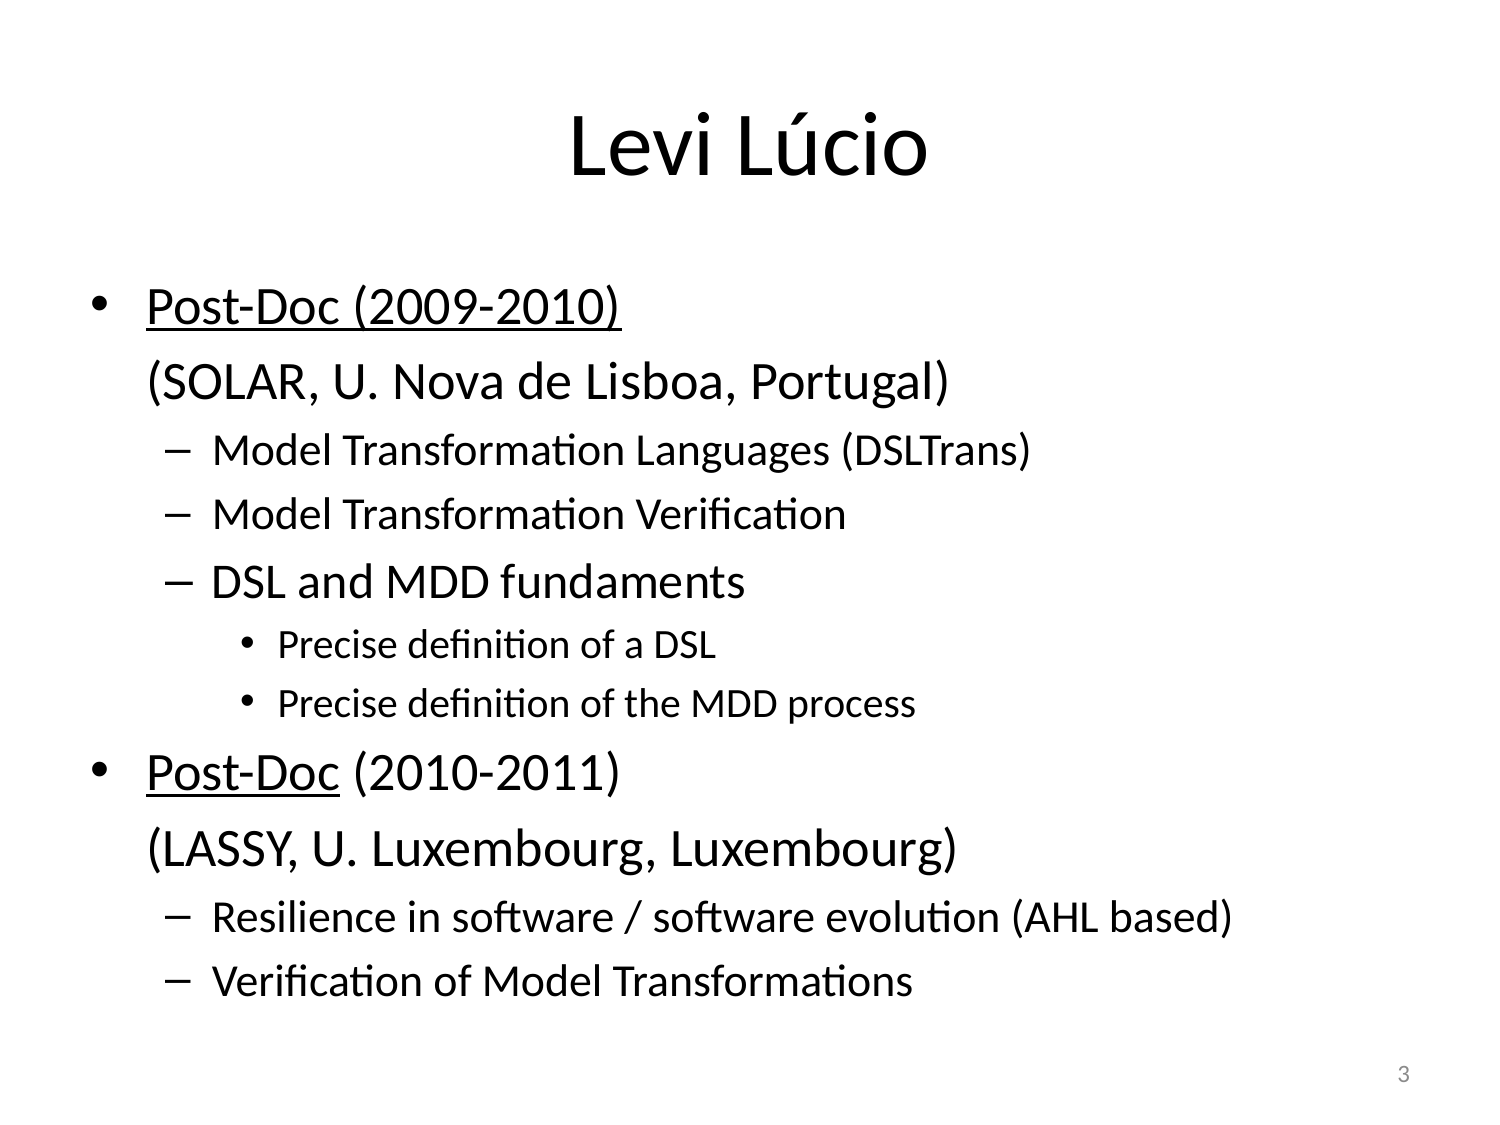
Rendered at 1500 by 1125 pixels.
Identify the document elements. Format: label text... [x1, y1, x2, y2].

title Levi Lúcio [75, 45, 1425, 233]
list Post-Doc (2009-2010) (SOLAR, U. Nova de Lisboa, Portugal) Model Transformation Languages (DSLTrans) Model Transformation Verification DSL and MDD fundaments Precise definition of a DSL Precise definition of the MDD process Post-Doc (2010-2011) (LASSY, U. Luxembourg, Luxembourg) Resilience in software / software evolution (AHL based) Verification of Model Transformations [75, 262, 1425, 1005]
slide_number 3 [1074, 1042, 1425, 1103]
